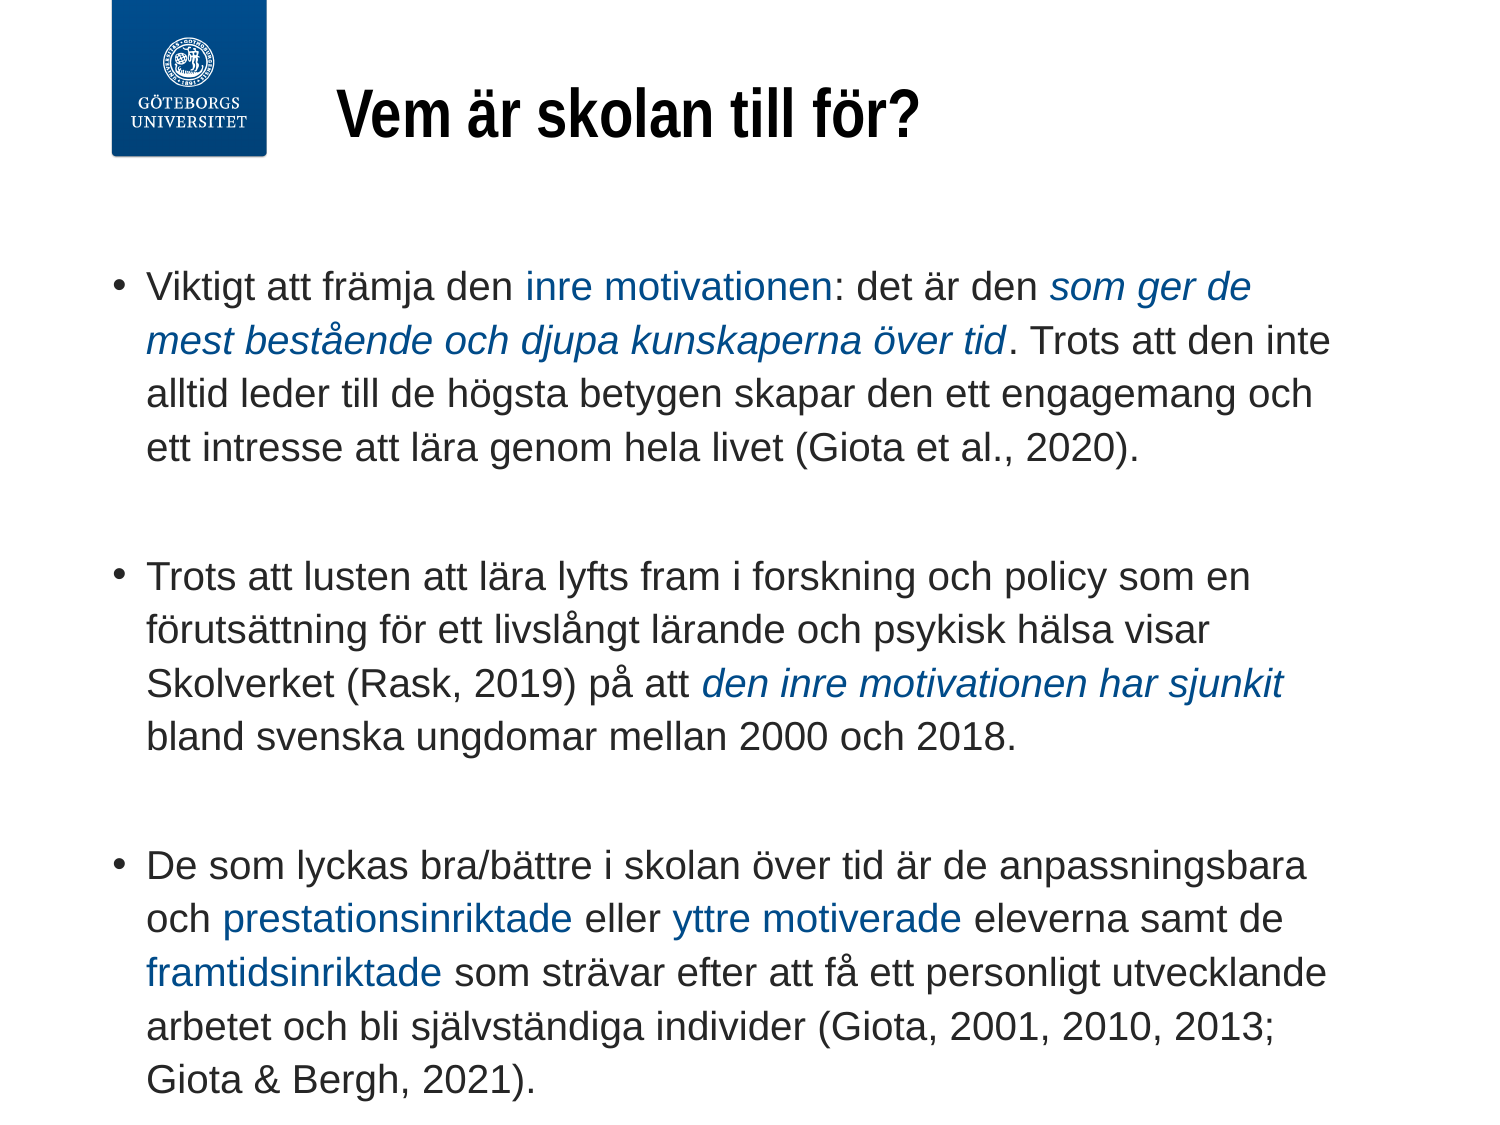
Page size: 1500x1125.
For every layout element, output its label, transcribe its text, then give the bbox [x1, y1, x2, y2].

title Vem är skolan till för? [336, 78, 1412, 197]
list Viktigt att främja den inre motivationen: det är den som ger de mest bestående och djupa kunskaperna över tid. Trots att den inte alltid leder till de högsta betygen skapar den ett engagemang och ett intresse att lära genom hela livet (Giota et al., 2020). Trots att lusten att lära lyfts fram i forskning och policy som en förutsättning för ett livslångt lärande och psykisk hälsa visar Skolverket (Rask, 2019) på att den inre motivationen har sjunkit bland svenska ungdomar mellan 2000 och 2018. De som lyckas bra/bättre i skolan över tid är de anpassningsbara och prestationsinriktade eller yttre motiverade eleverna samt de framtidsinriktade som strävar efter att få ett personligt utvecklande arbetet och bli självständiga individer (Giota, 2001, 2010, 2013; Giota & Bergh, 2021). [112, 255, 1341, 1125]
picture [110, 0, 268, 159]
